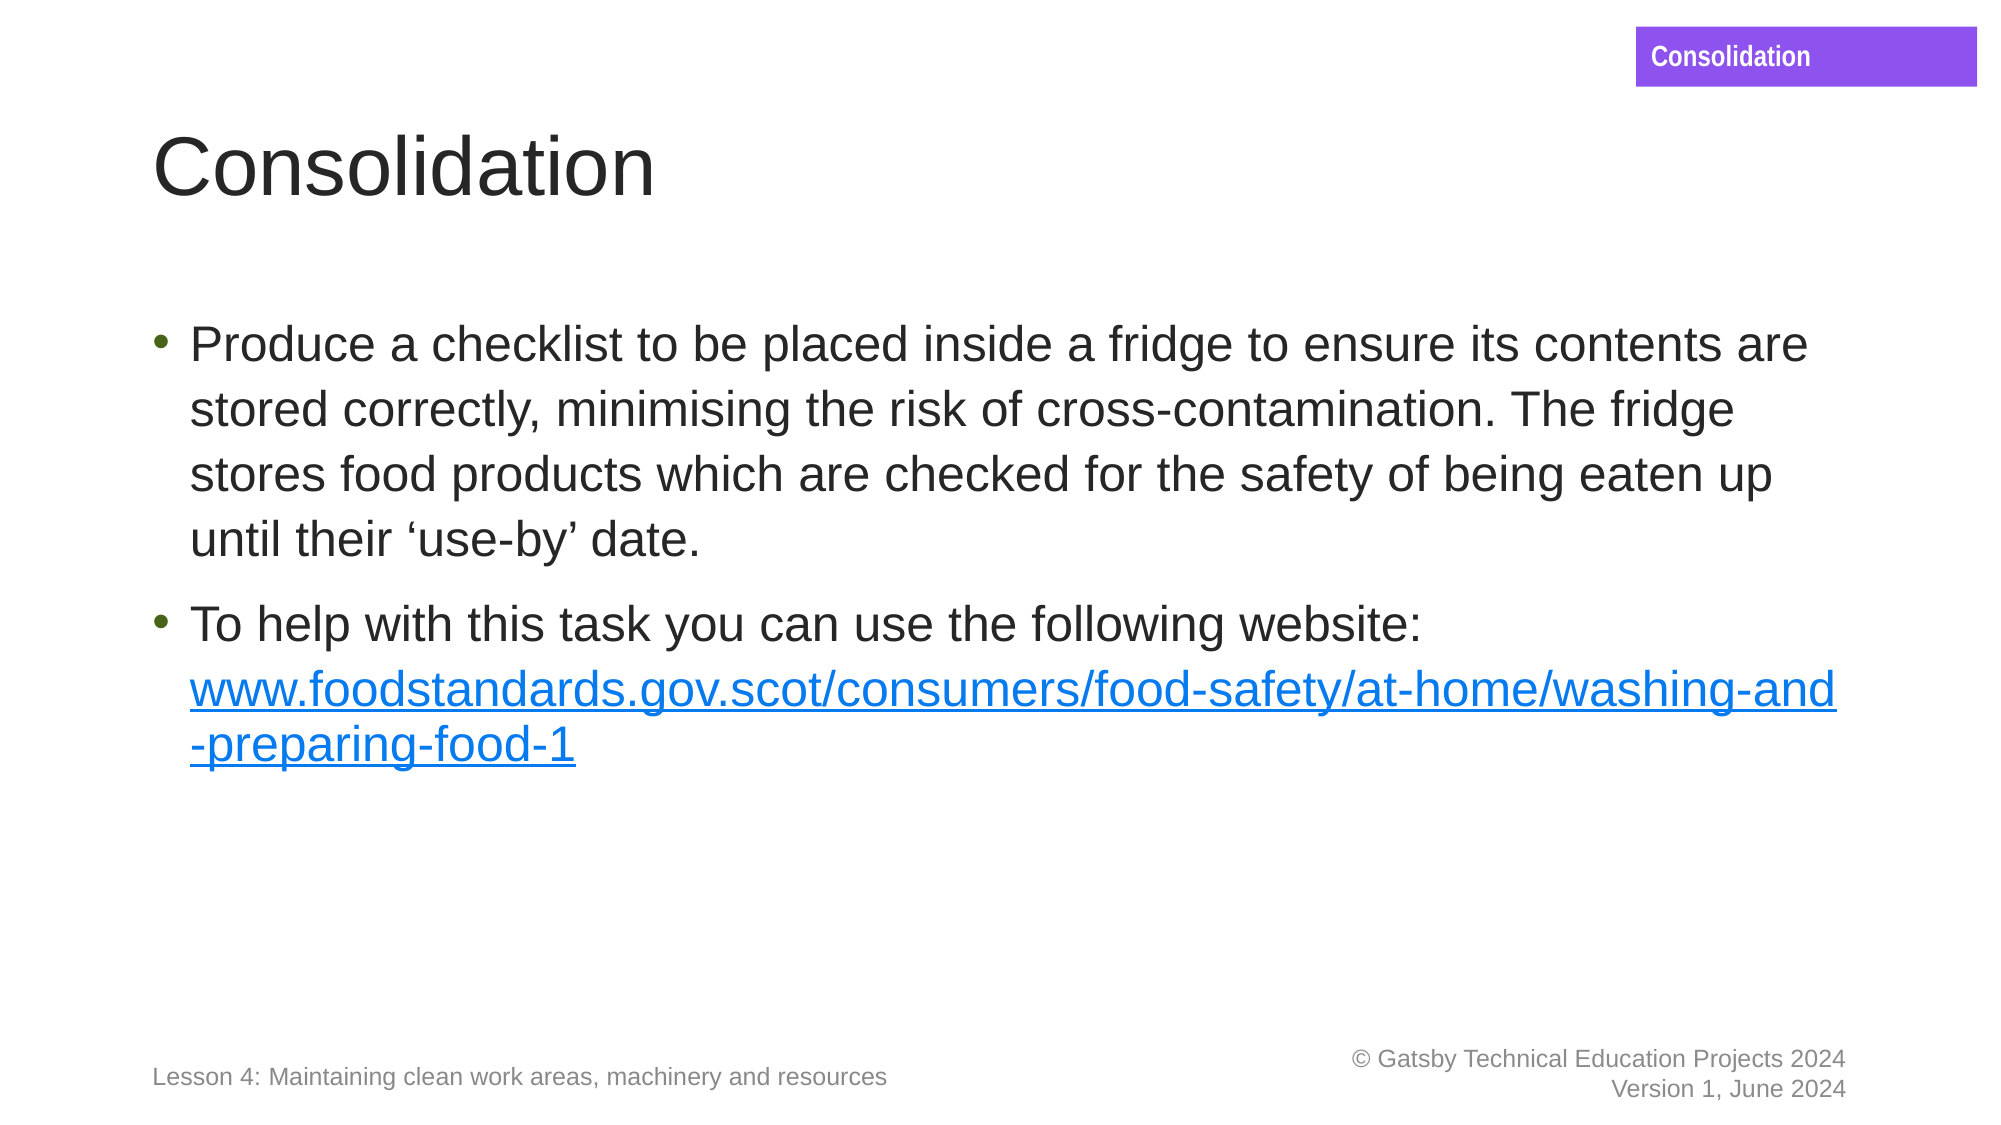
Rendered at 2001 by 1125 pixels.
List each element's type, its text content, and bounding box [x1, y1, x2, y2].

list Produce a checklist to be placed inside a fridge to ensure its contents are stored correctly, minimising the risk of cross-contamination. The fridge stores food products which are checked for the safety of being eaten up until their ‘use-by’ date. To help with this task you can use the following website: www.foodstandards.gov.scot/consumers/food-safety/at-home/washing-and-preparing-food-1 [137, 299, 1863, 1014]
list Consolidation [1636, 26, 1978, 87]
title Consolidation [137, 59, 1863, 278]
list Lesson 4: Maintaining clean work areas, machinery and resources [137, 1046, 920, 1103]
